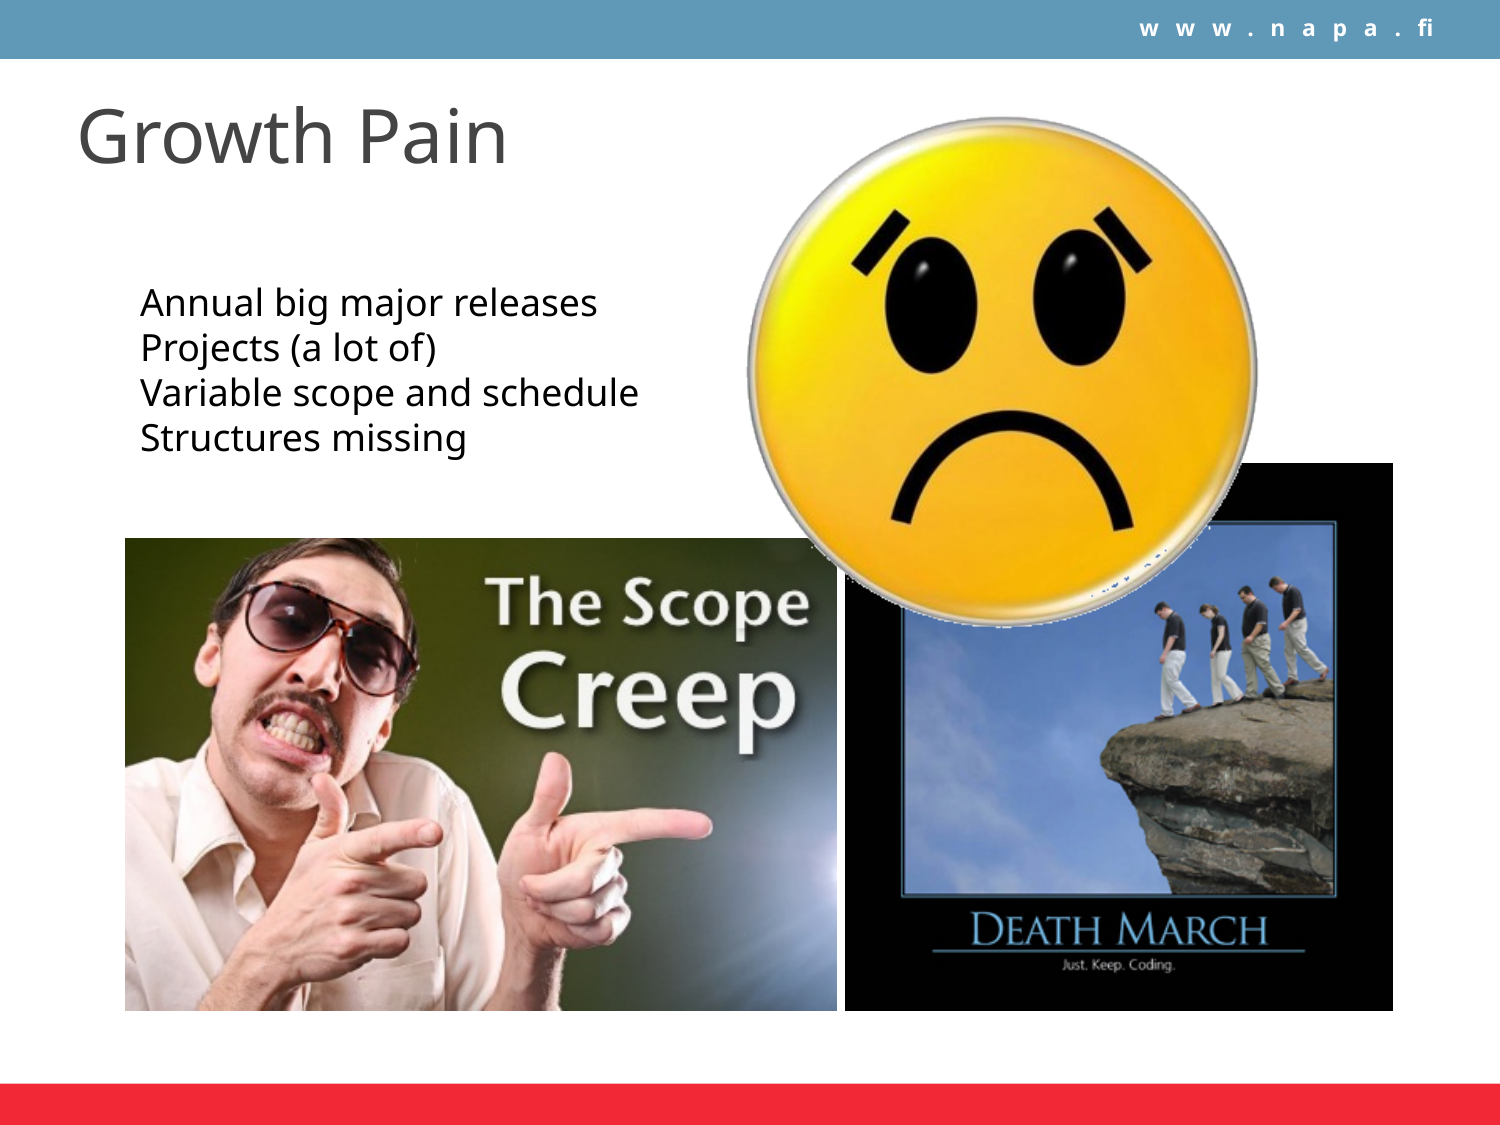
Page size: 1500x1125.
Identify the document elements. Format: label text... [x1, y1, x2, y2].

picture [691, 111, 1393, 1011]
text_box Annual big major releases Projects (a lot of) Variable scope and schedule Structures missing [125, 277, 686, 467]
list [124, 538, 837, 1011]
title Growth Pain [76, 88, 1427, 277]
